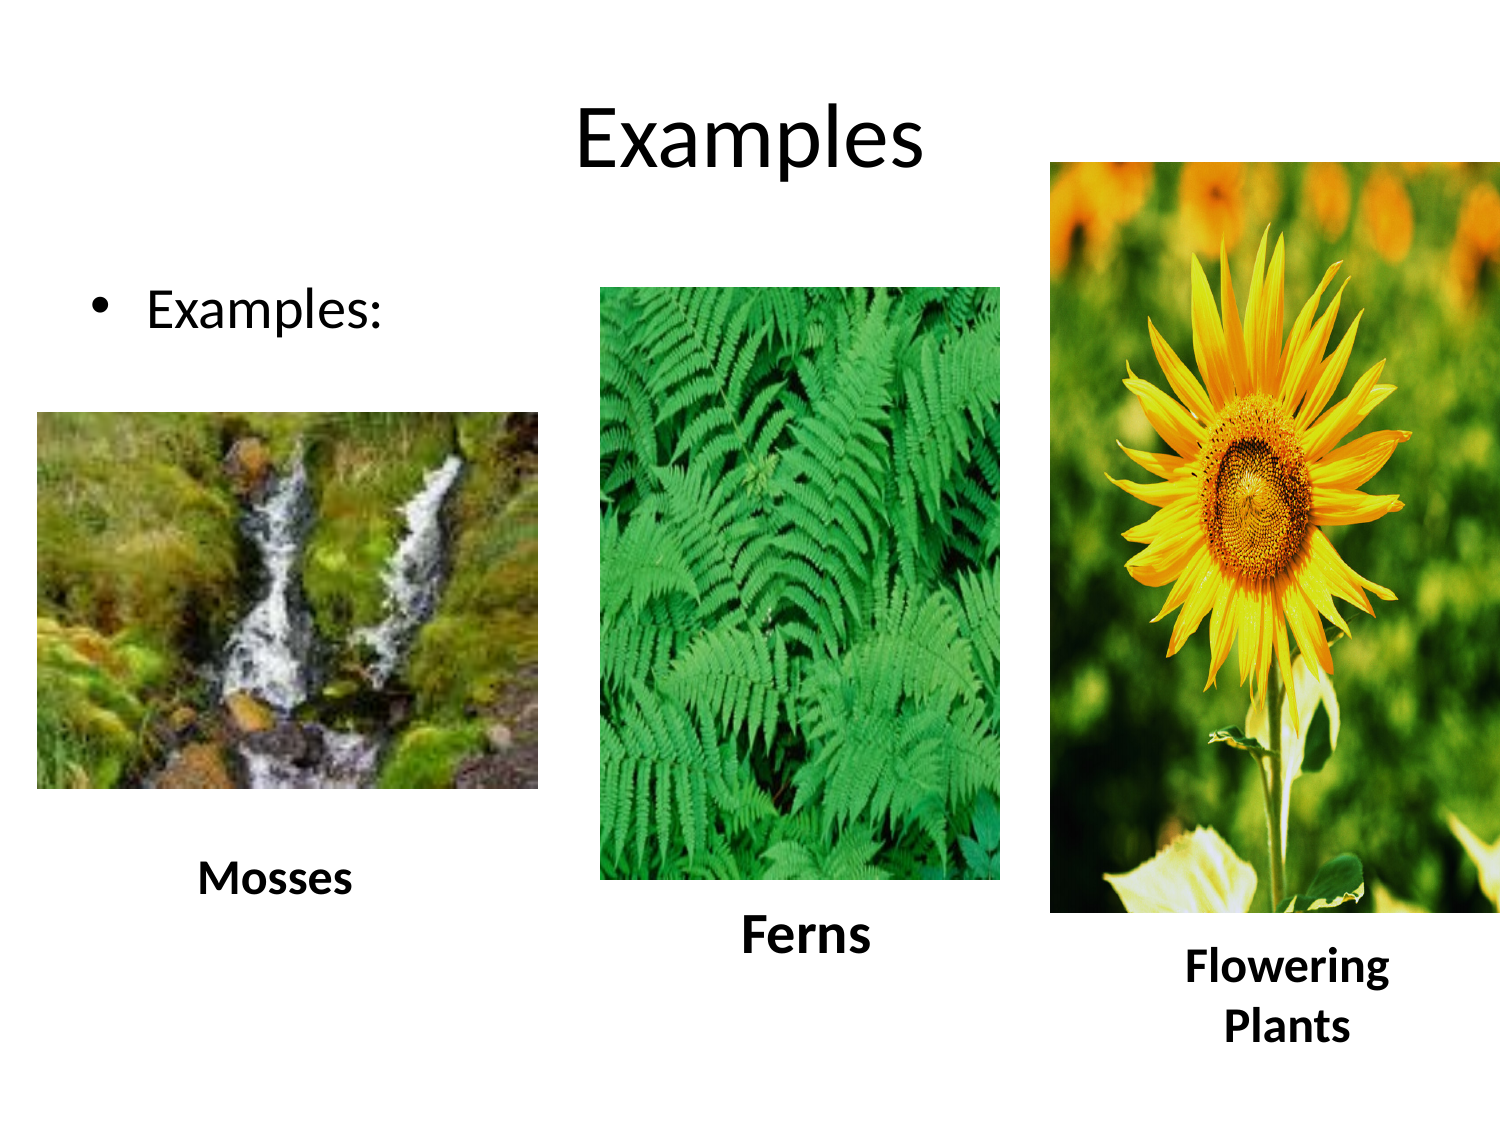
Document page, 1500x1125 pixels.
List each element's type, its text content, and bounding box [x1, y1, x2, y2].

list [37, 412, 538, 790]
text_box Flowering Plants [1112, 924, 1463, 1060]
list Examples: [75, 262, 738, 1000]
text_box Mosses [75, 837, 475, 913]
text_box Ferns [675, 889, 938, 973]
picture [1049, 162, 1500, 913]
title Examples [75, 37, 1425, 225]
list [599, 287, 1001, 880]
